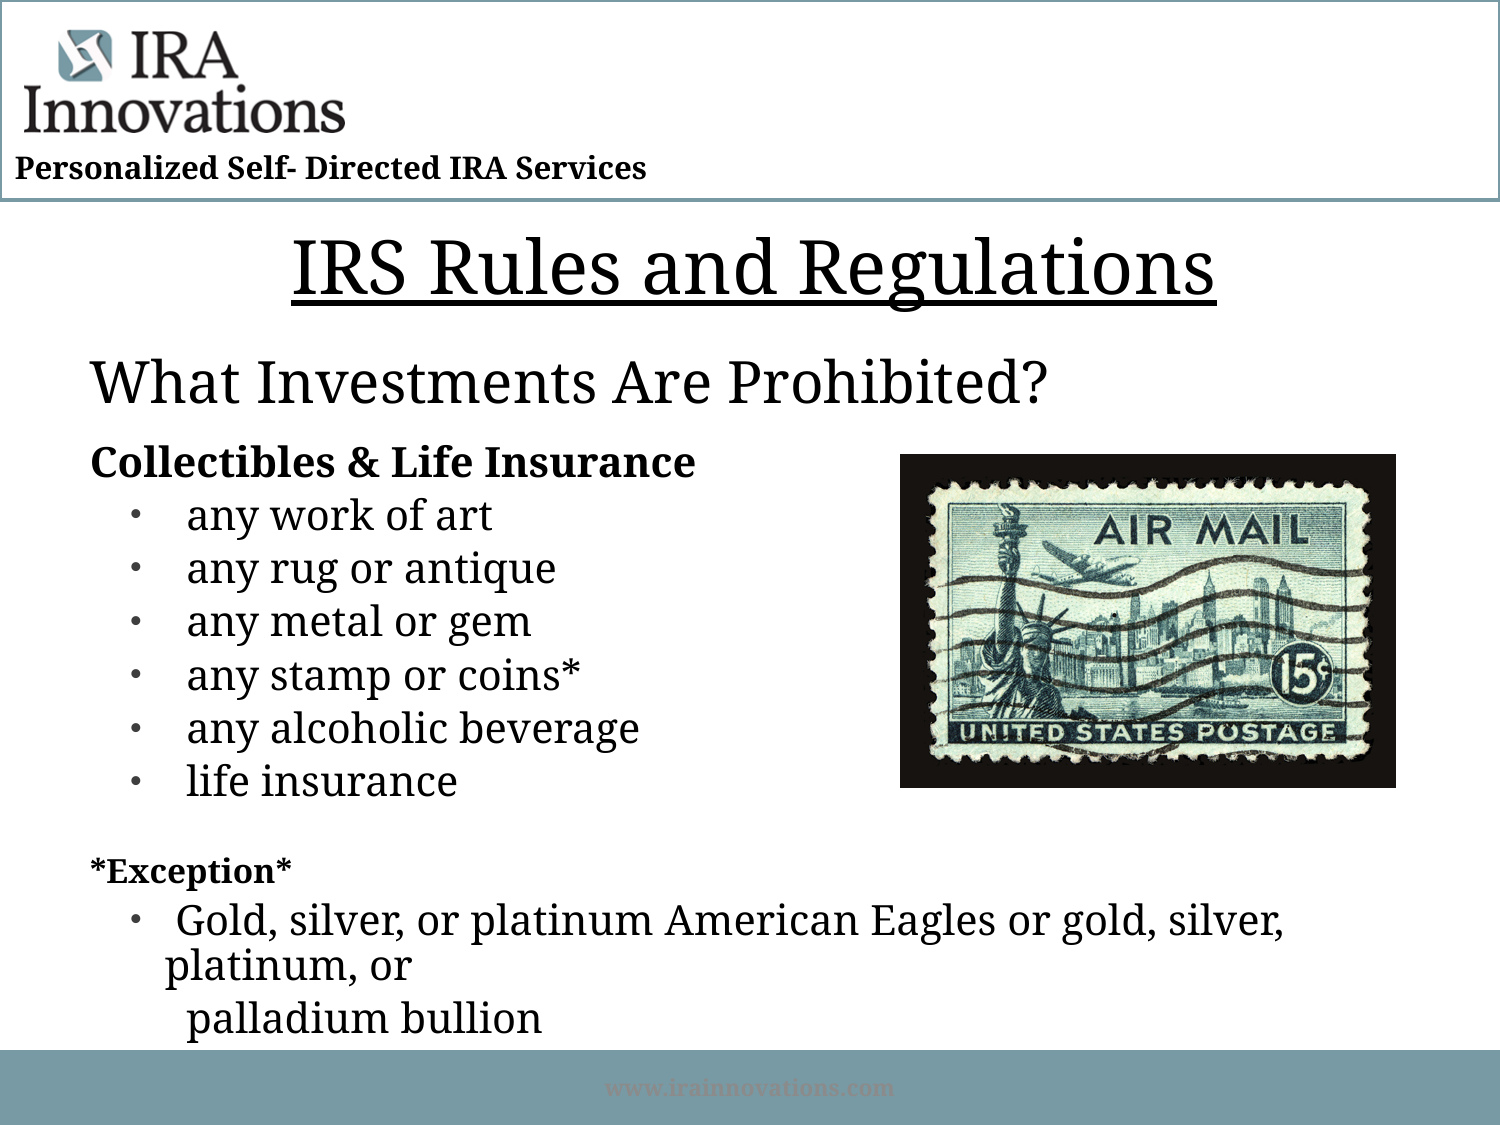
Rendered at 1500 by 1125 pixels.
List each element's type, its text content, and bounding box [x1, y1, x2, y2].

text_box What Investments Are Prohibited? Collectibles & Life Insurance any work of art any rug or antique any metal or gem any stamp or coins* any alcoholic beverage life insurance *Exception* Gold, silver, or platinum American Eagles or gold, silver, platinum, or palladium bullion [0, 337, 1500, 1050]
footer www.irainnovations.com [0, 1050, 1500, 1125]
picture [899, 454, 1396, 788]
text_box IRS Rules and Regulations [0, 212, 1500, 318]
picture [24, 24, 345, 133]
